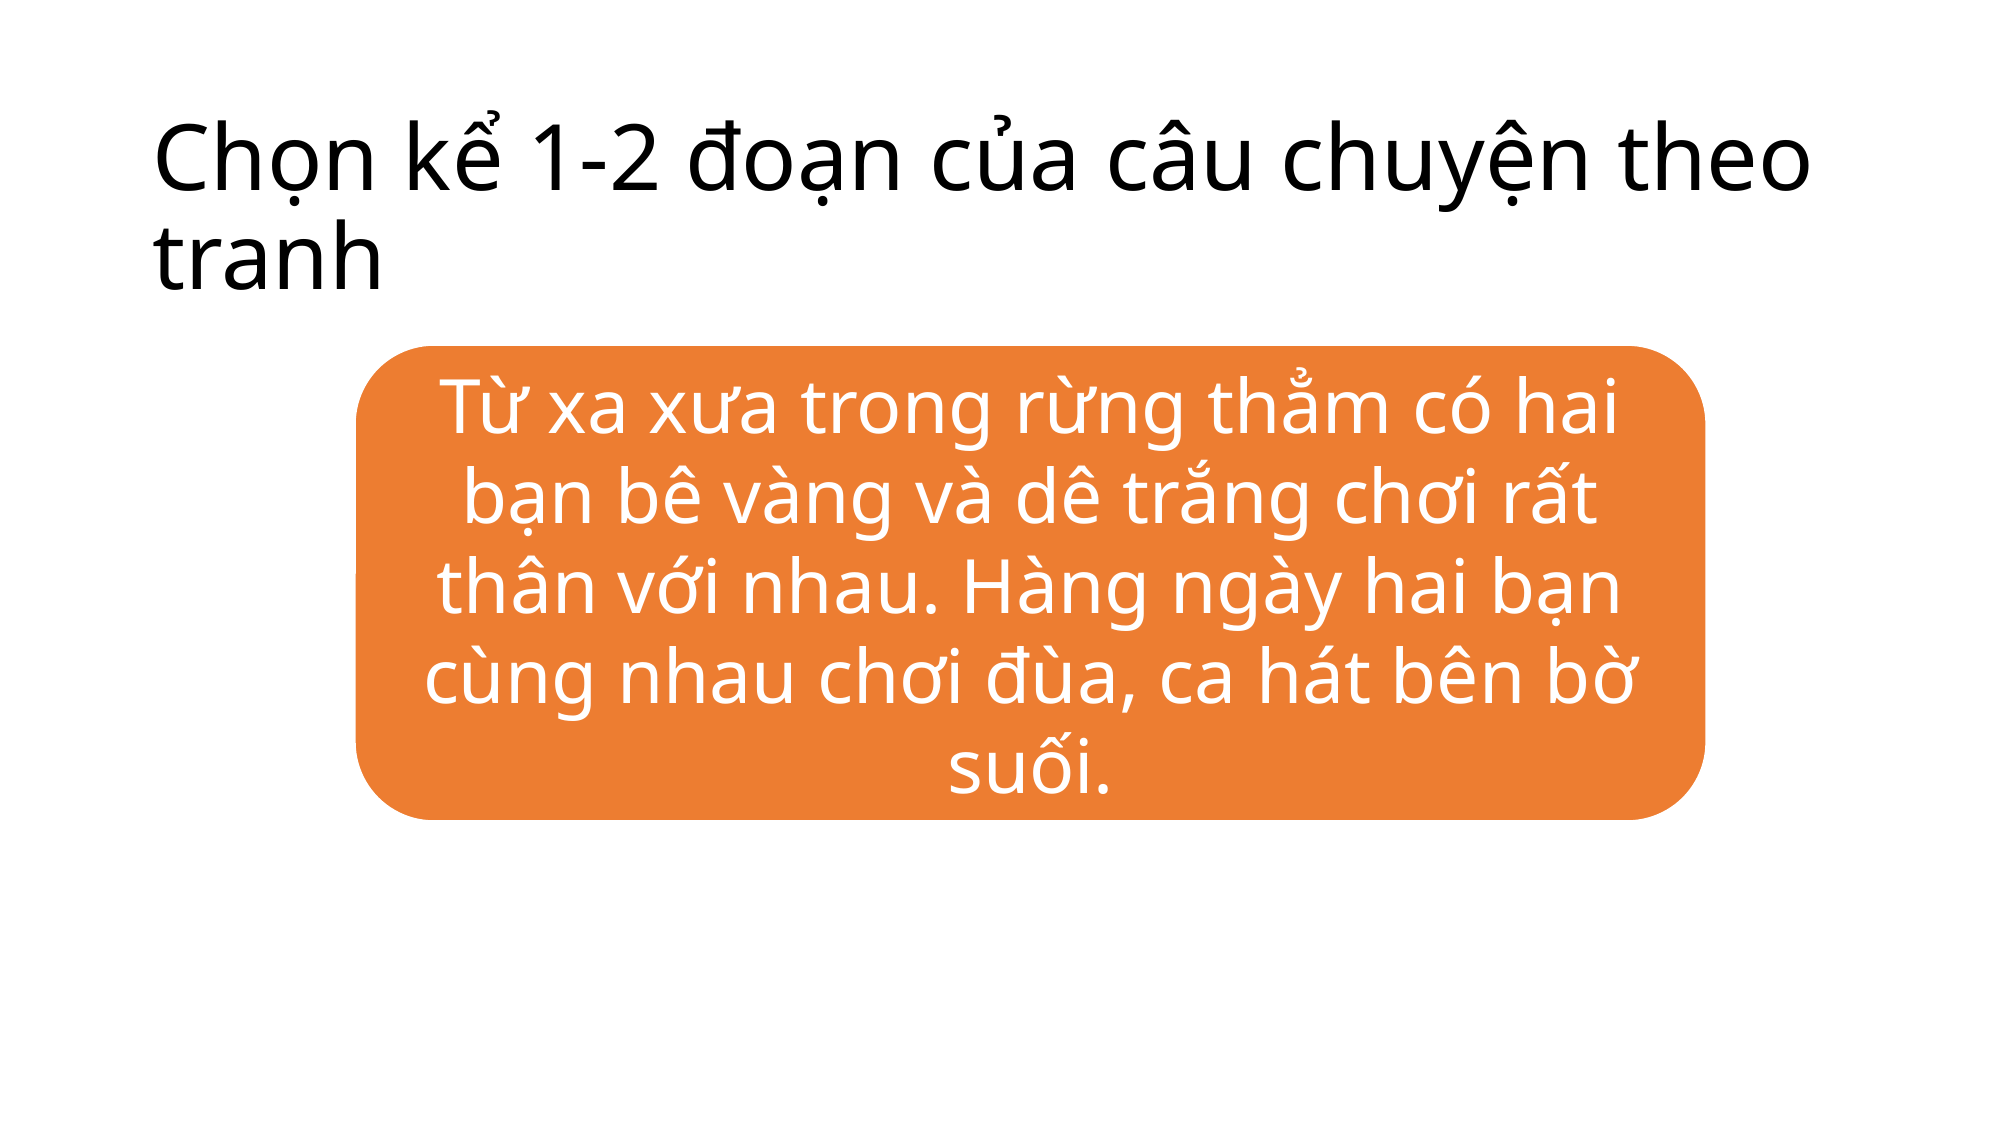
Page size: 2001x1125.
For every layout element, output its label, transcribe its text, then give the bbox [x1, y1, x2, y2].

title Chọn kể 1-2 đoạn của câu chuyện theo tranh [137, 101, 1863, 319]
text_box Từ xa xưa trong rừng thẳm có hai bạn bê vàng và dê trắng chơi rất thân với nhau. Hàng ngày hai bạn cùng nhau chơi đùa, ca hát bên bờ suối. [352, 342, 1709, 824]
